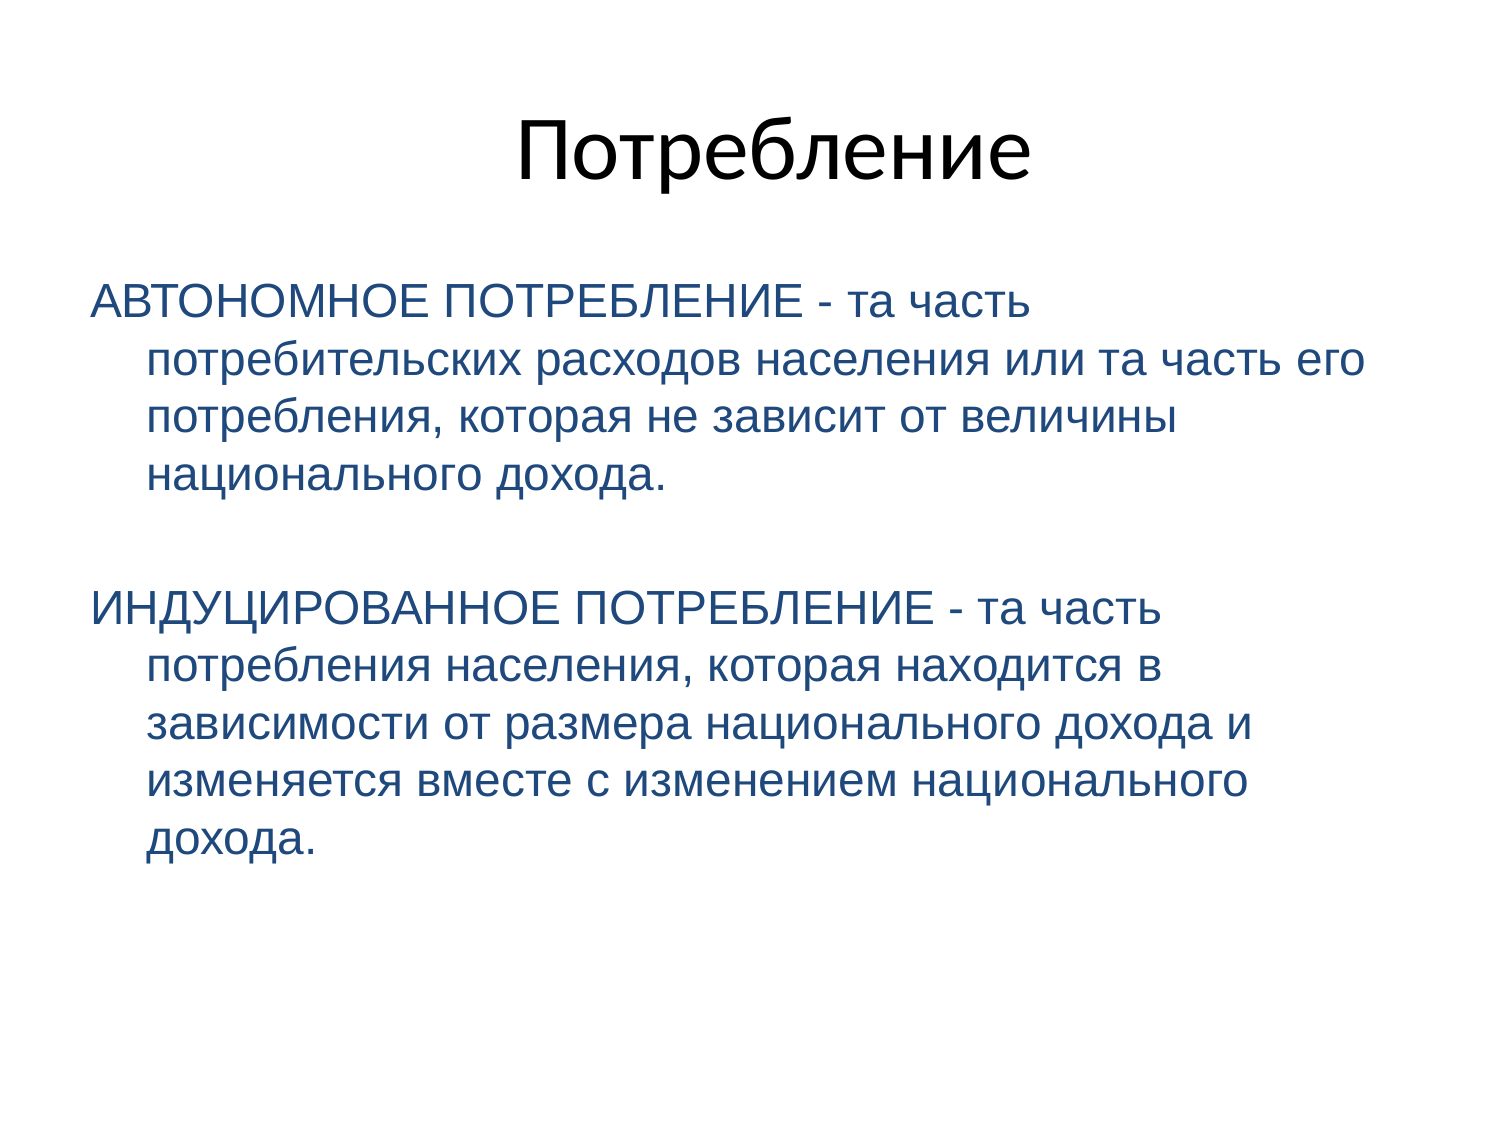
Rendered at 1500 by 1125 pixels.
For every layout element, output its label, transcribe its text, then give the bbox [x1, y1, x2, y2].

title Потребление [123, 49, 1425, 237]
list АВТОНОМНОЕ ПОТРЕБЛЕНИЕ - та часть потребительских расходов населения или та часть его потребления, которая не зависит от величины национального дохода. ИНДУЦИРОВАННОЕ ПОТРЕБЛЕНИЕ - та часть потребления населения, которая находится в зависимости от размера национального дохода и изменяется вместе с изменением наци­онального дохода. [75, 262, 1425, 1005]
